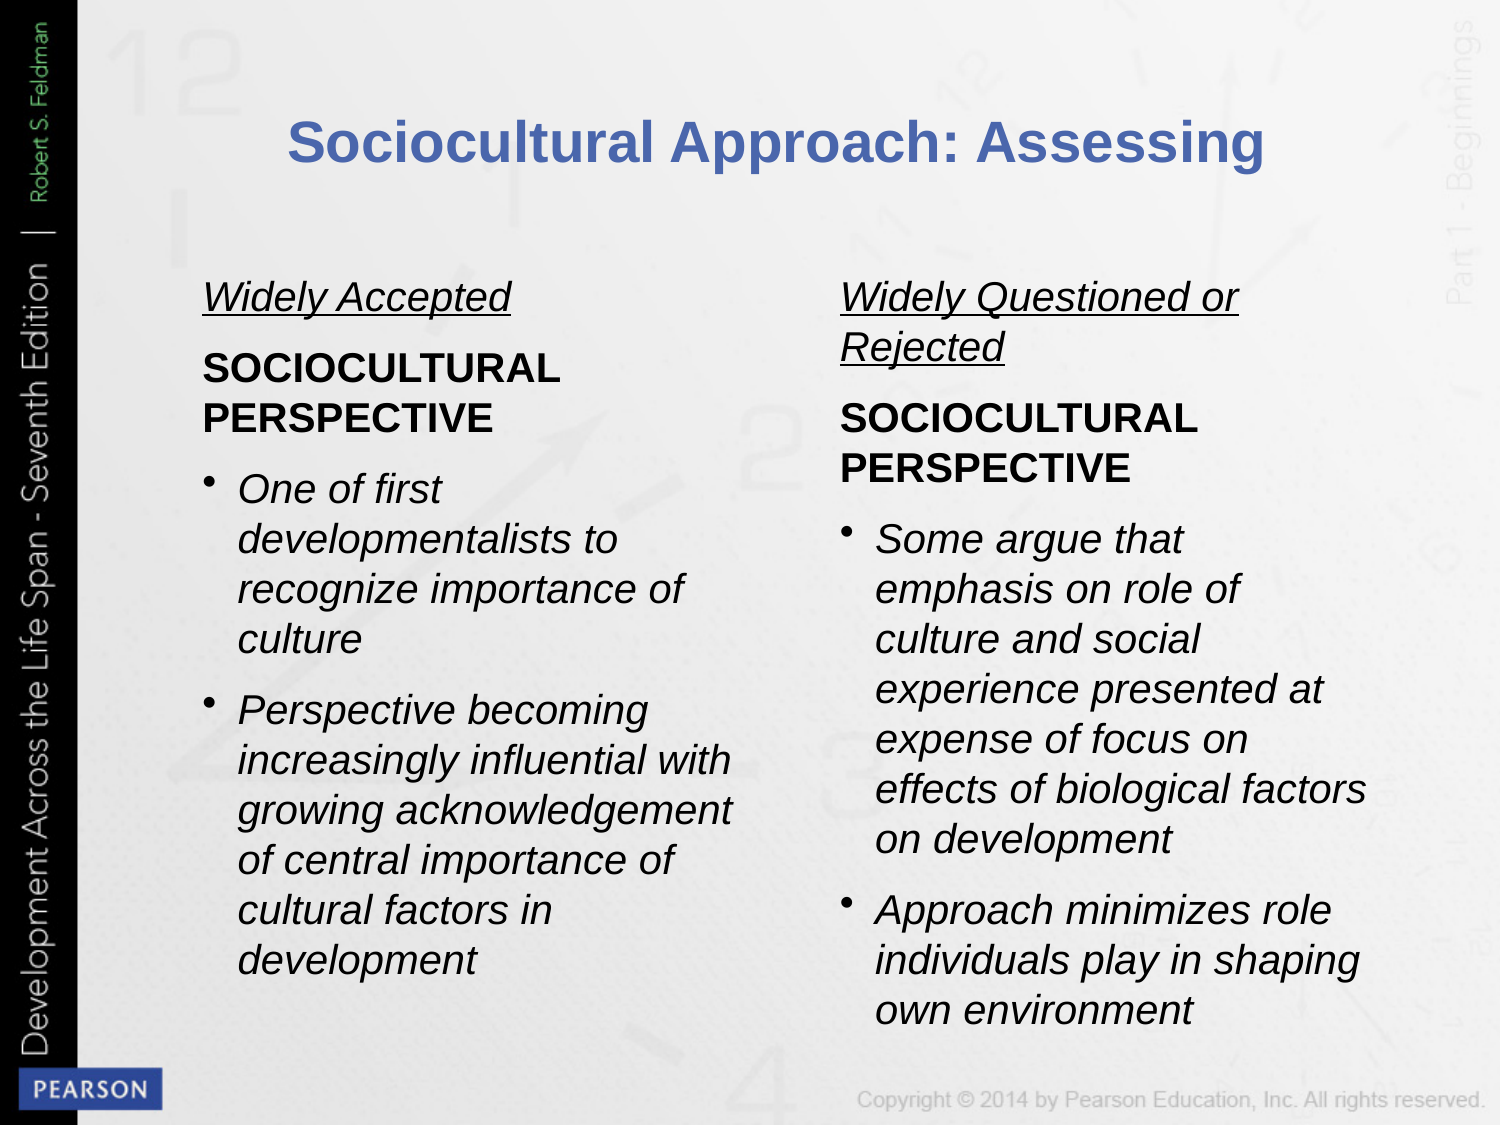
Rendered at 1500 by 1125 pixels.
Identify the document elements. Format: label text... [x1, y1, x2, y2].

text_box Widely Questioned or Rejected SOCIOCULTURAL PERSPECTIVE Some argue that emphasis on role of culture and social experience presented at expense of focus on effects of biological factors on development Approach minimizes role individuals play in shaping own environment [825, 262, 1388, 1097]
text_box Widely Accepted SOCIOCULTURAL PERSPECTIVE One of first developmentalists to recognize importance of culture Perspective becoming increasingly influential with growing acknowledgement of central importance of cultural factors in development [187, 262, 750, 1125]
picture [0, 0, 1500, 1125]
title Sociocultural Approach: Assessing [110, 45, 1461, 233]
